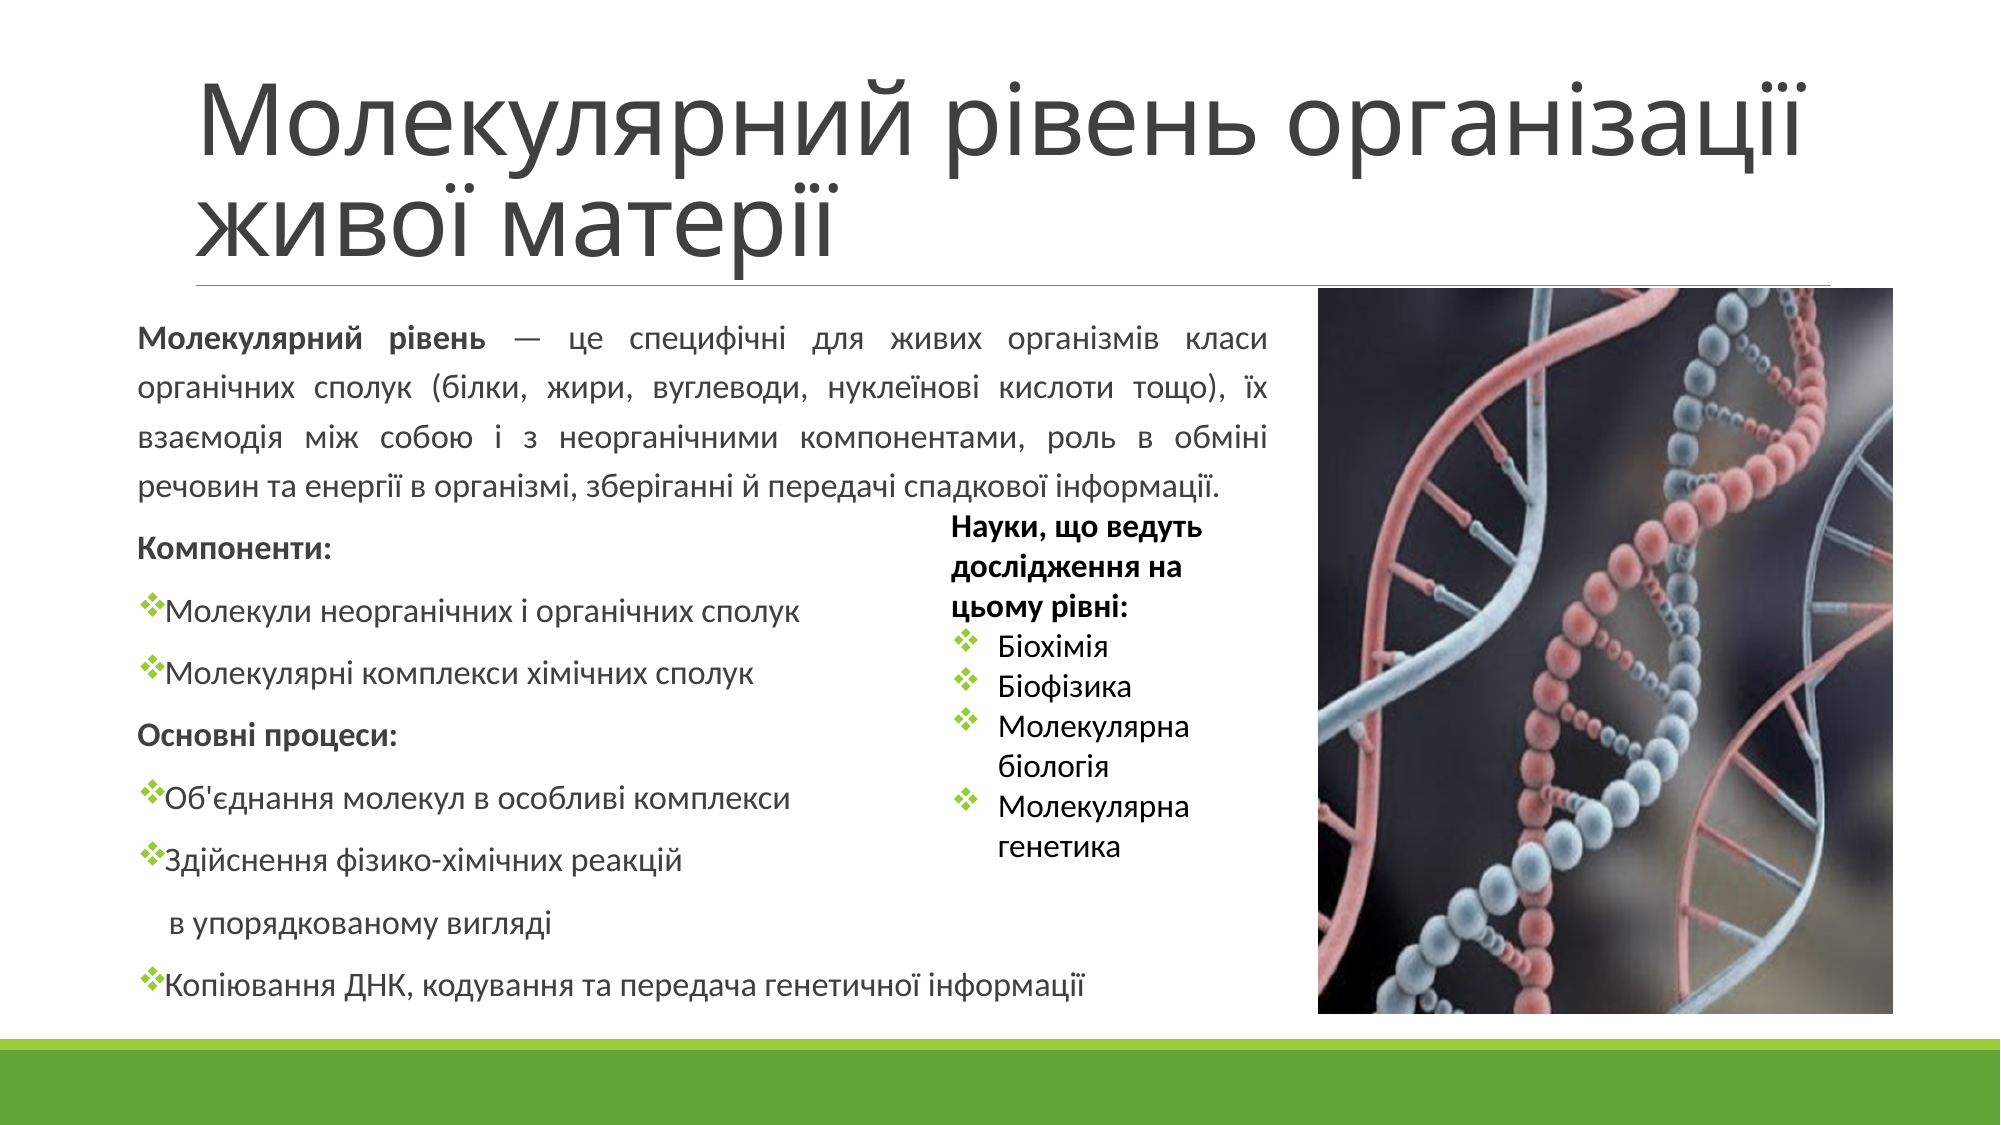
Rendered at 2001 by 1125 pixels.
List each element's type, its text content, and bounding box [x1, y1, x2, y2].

text_box Науки, що ведуть дослідження на цьому рівні: Біохімія Біофізика Молекулярна біологія Молекулярна генетика [936, 497, 1269, 872]
picture [1317, 287, 1894, 1014]
list Молекулярний рівень — це специфічні для живих організмів класи органічних сполук (білки, жири, вуглеводи, нуклеїнові кислоти тощо), їх взаємодія між собою і з неорганічними компонентами, роль в обміні речовин та енергії в організмі, зберіганні й передачі спадкової інформації. Компоненти: Молекули неорганічних і органічних сполук Молекулярні комплекси хімічних сполук Основні процеси: Об'єднання молекул в особливі комплекси Здійснення фізико-хімічних реакцій в упорядкованому вигляді Копіювання ДНК, кодування та передача генетичної інформації [137, 299, 1269, 1014]
title Молекулярний рівень організації живої матерії [179, 47, 1830, 285]
